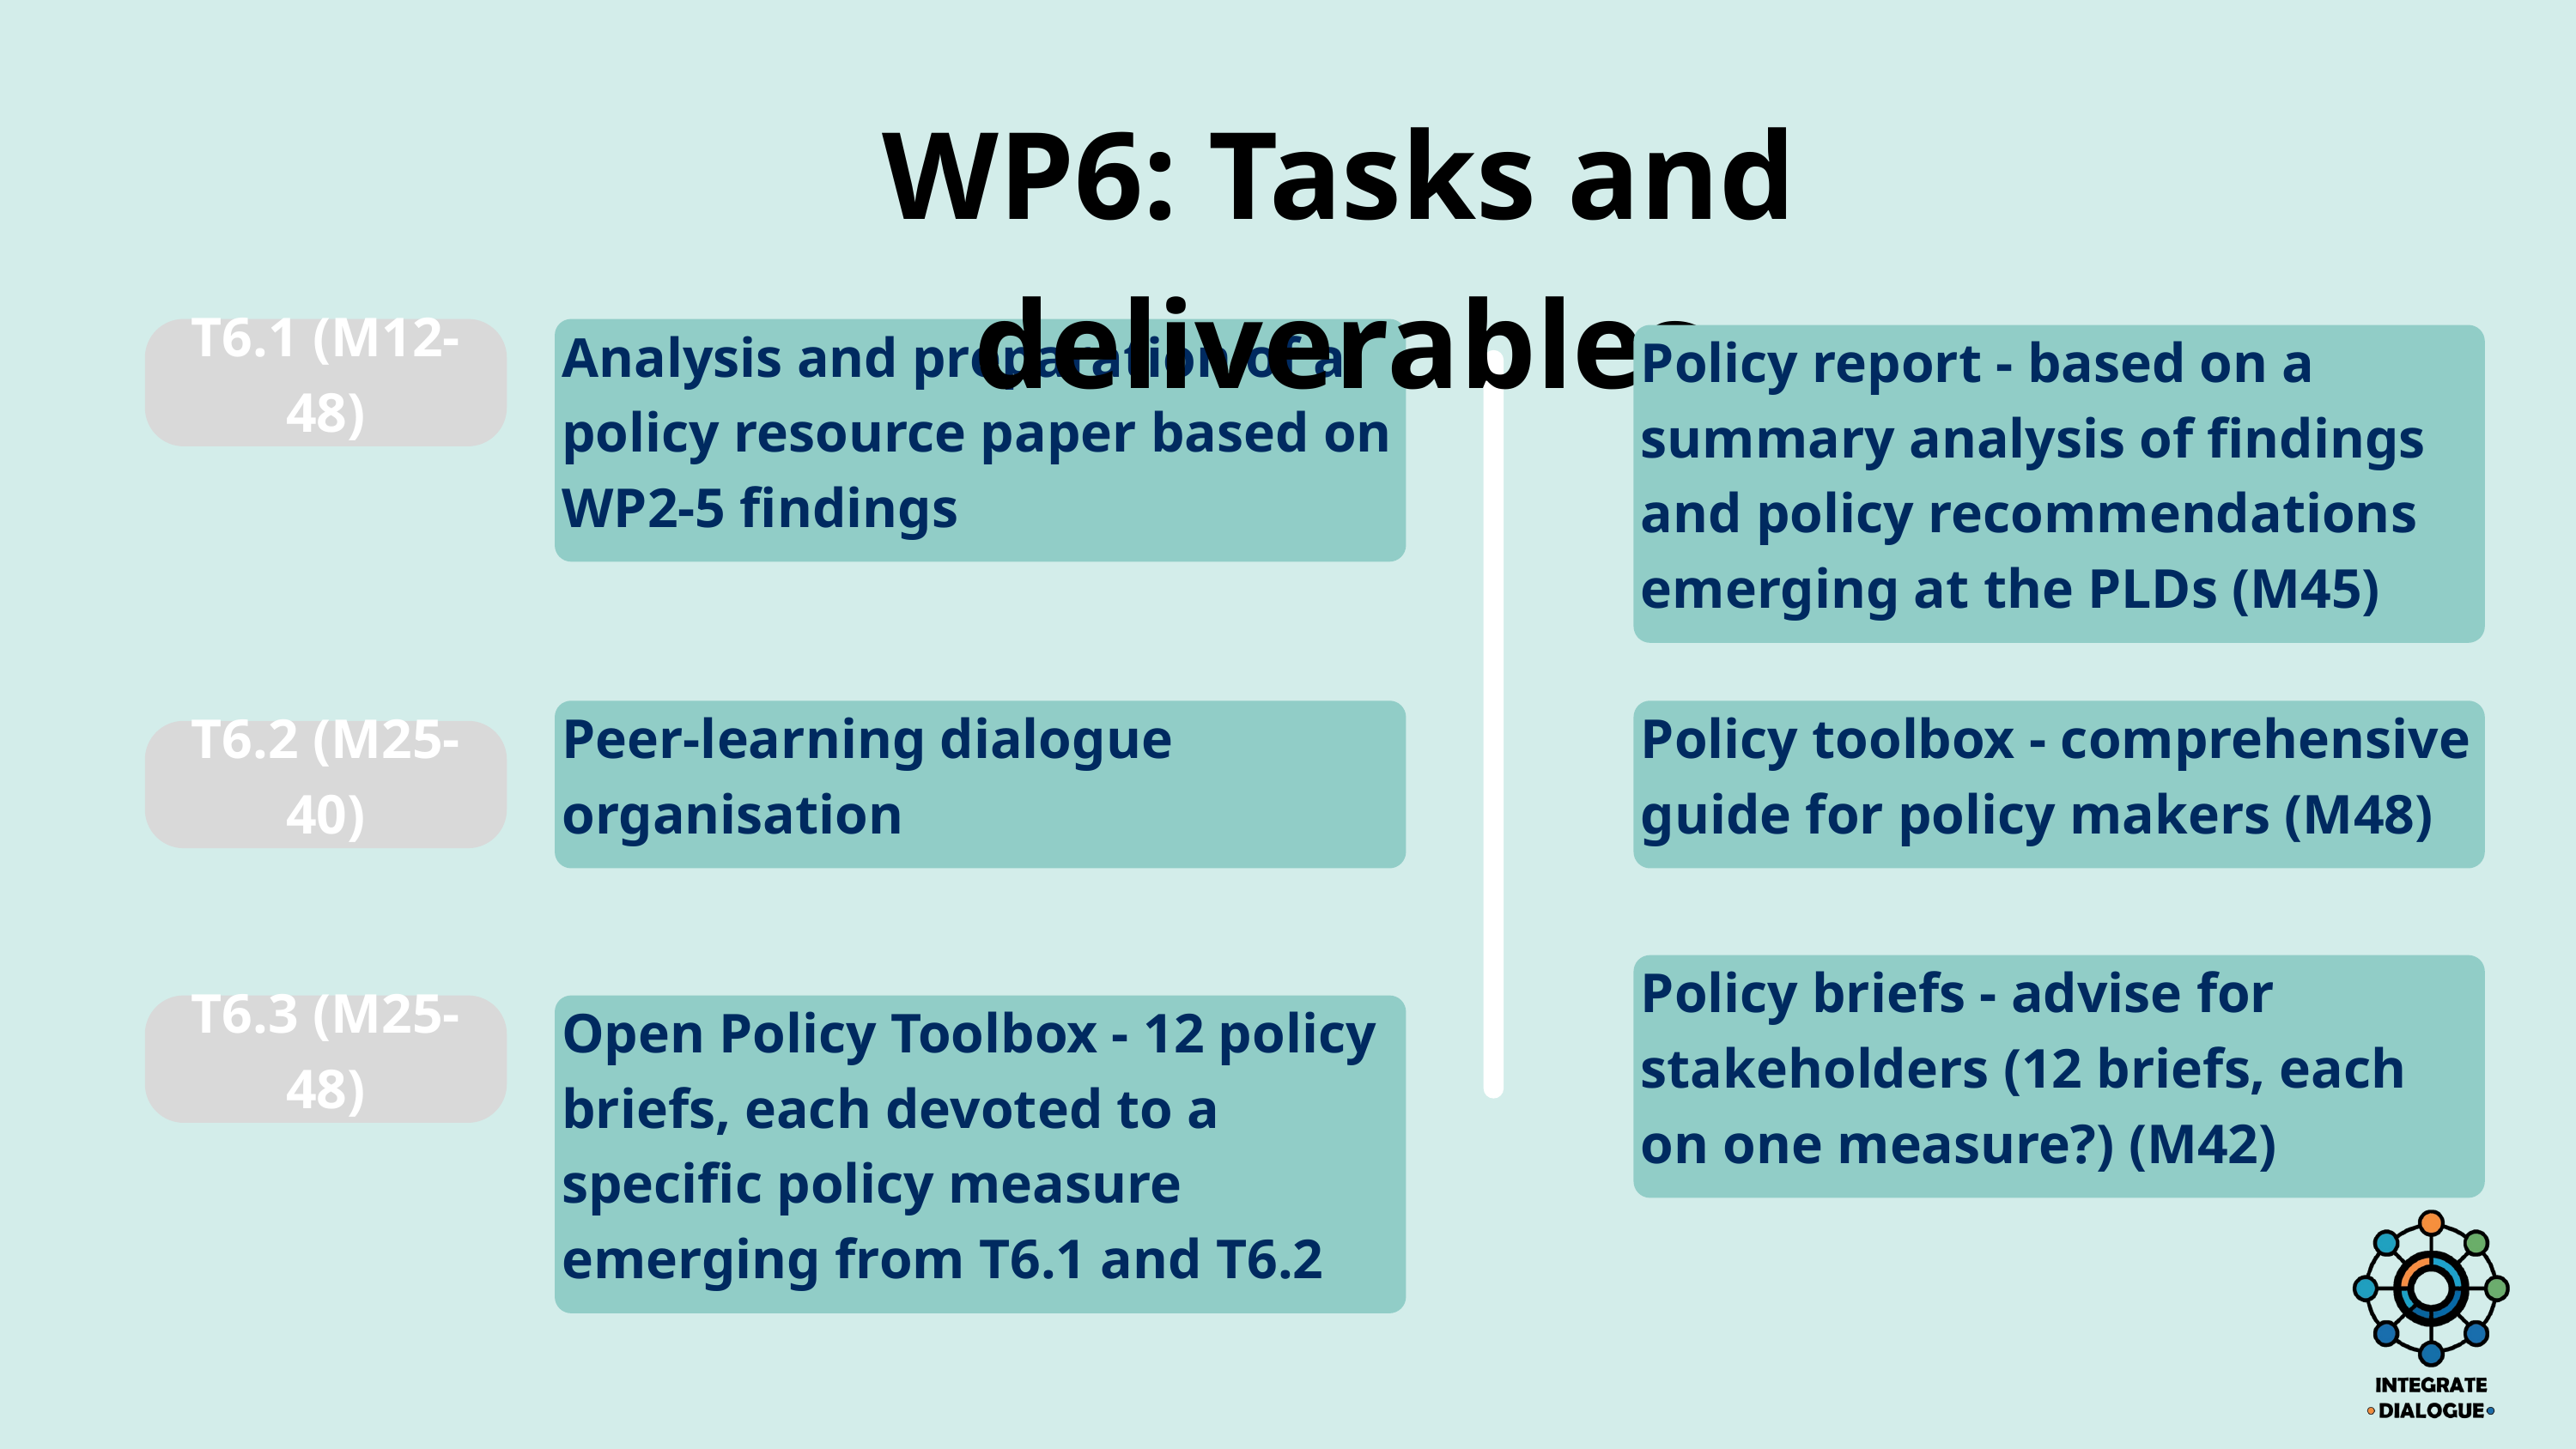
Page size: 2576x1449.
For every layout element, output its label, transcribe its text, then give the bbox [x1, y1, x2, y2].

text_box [144, 318, 507, 447]
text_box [1633, 324, 2486, 644]
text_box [144, 995, 507, 1124]
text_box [144, 720, 507, 849]
text_box WP6: Tasks and deliverables [586, 75, 2092, 413]
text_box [554, 700, 1406, 869]
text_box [1633, 700, 2486, 869]
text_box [1633, 955, 2486, 1198]
text_box [2335, 1197, 2527, 1429]
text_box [554, 995, 1406, 1314]
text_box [554, 318, 1406, 562]
